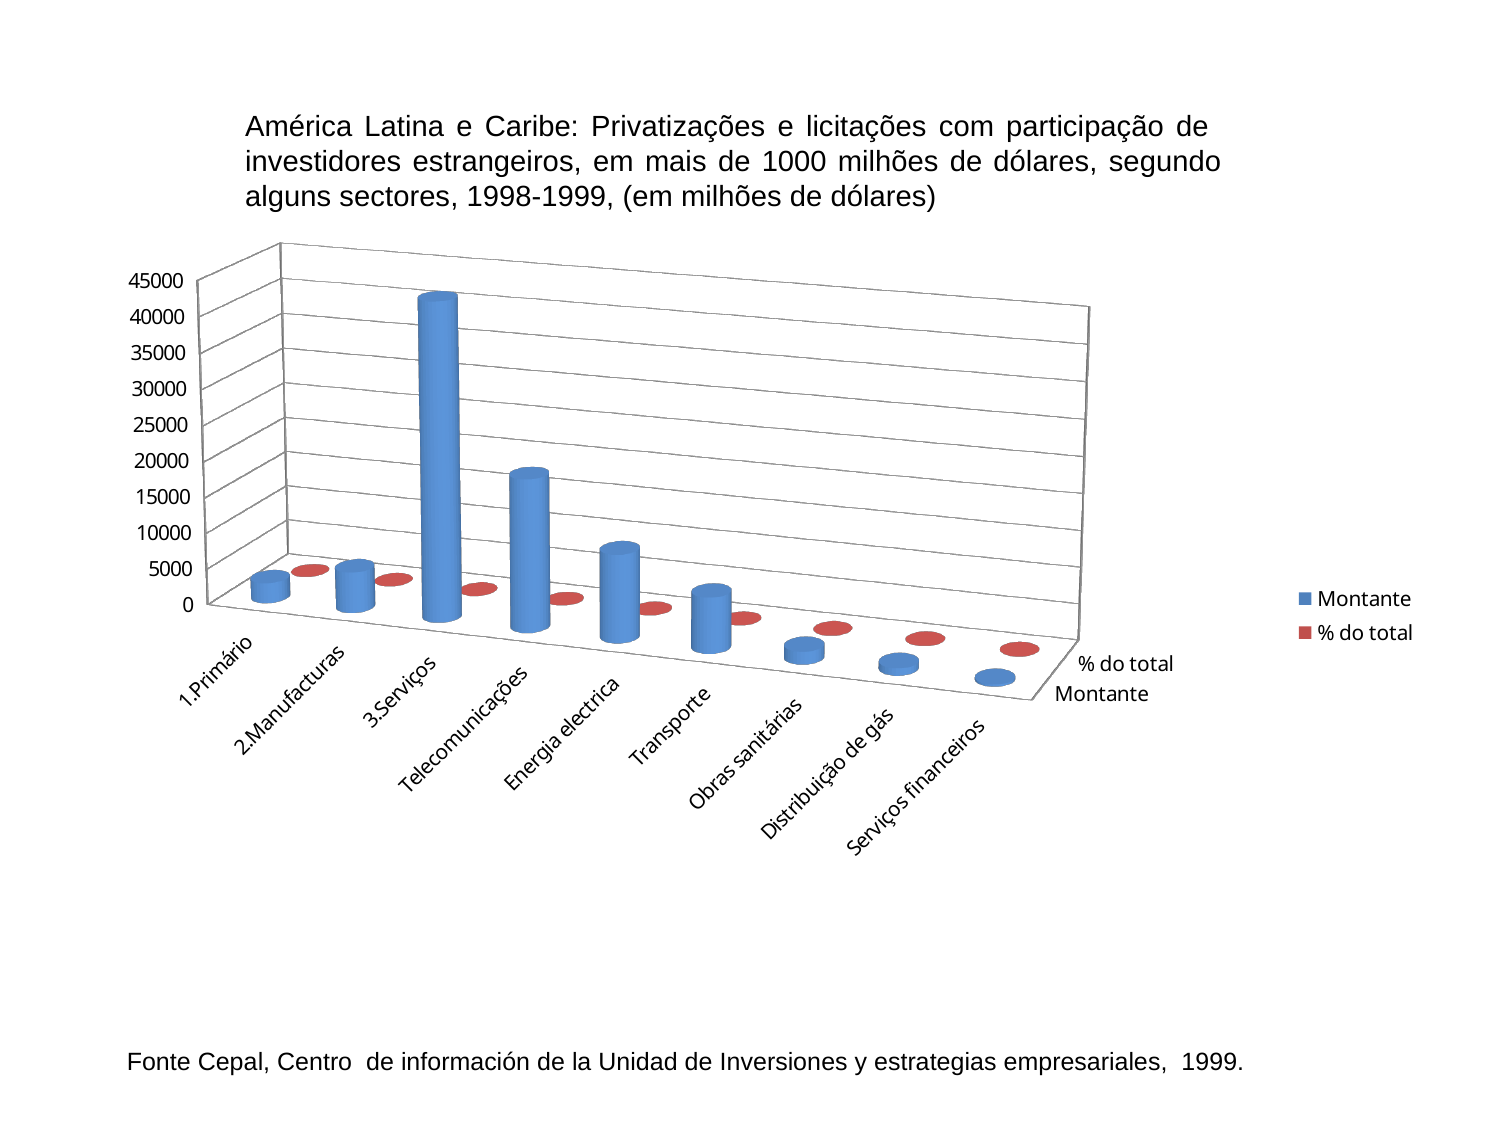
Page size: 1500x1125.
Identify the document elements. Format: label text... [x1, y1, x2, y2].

chart [52, 219, 1436, 1012]
text_box América Latina e Caribe: Privatizações e licitações com participação de investidores estrangeiros, em mais de 1000 milhões de dólares, segundo alguns sectores, 1998-1999, (em milhões de dólares) [230, 96, 1217, 213]
text_box Fonte Cepal, Centro de información de la Unidad de Inversiones y estrategias empresariales, 1999. [112, 1022, 1388, 1083]
